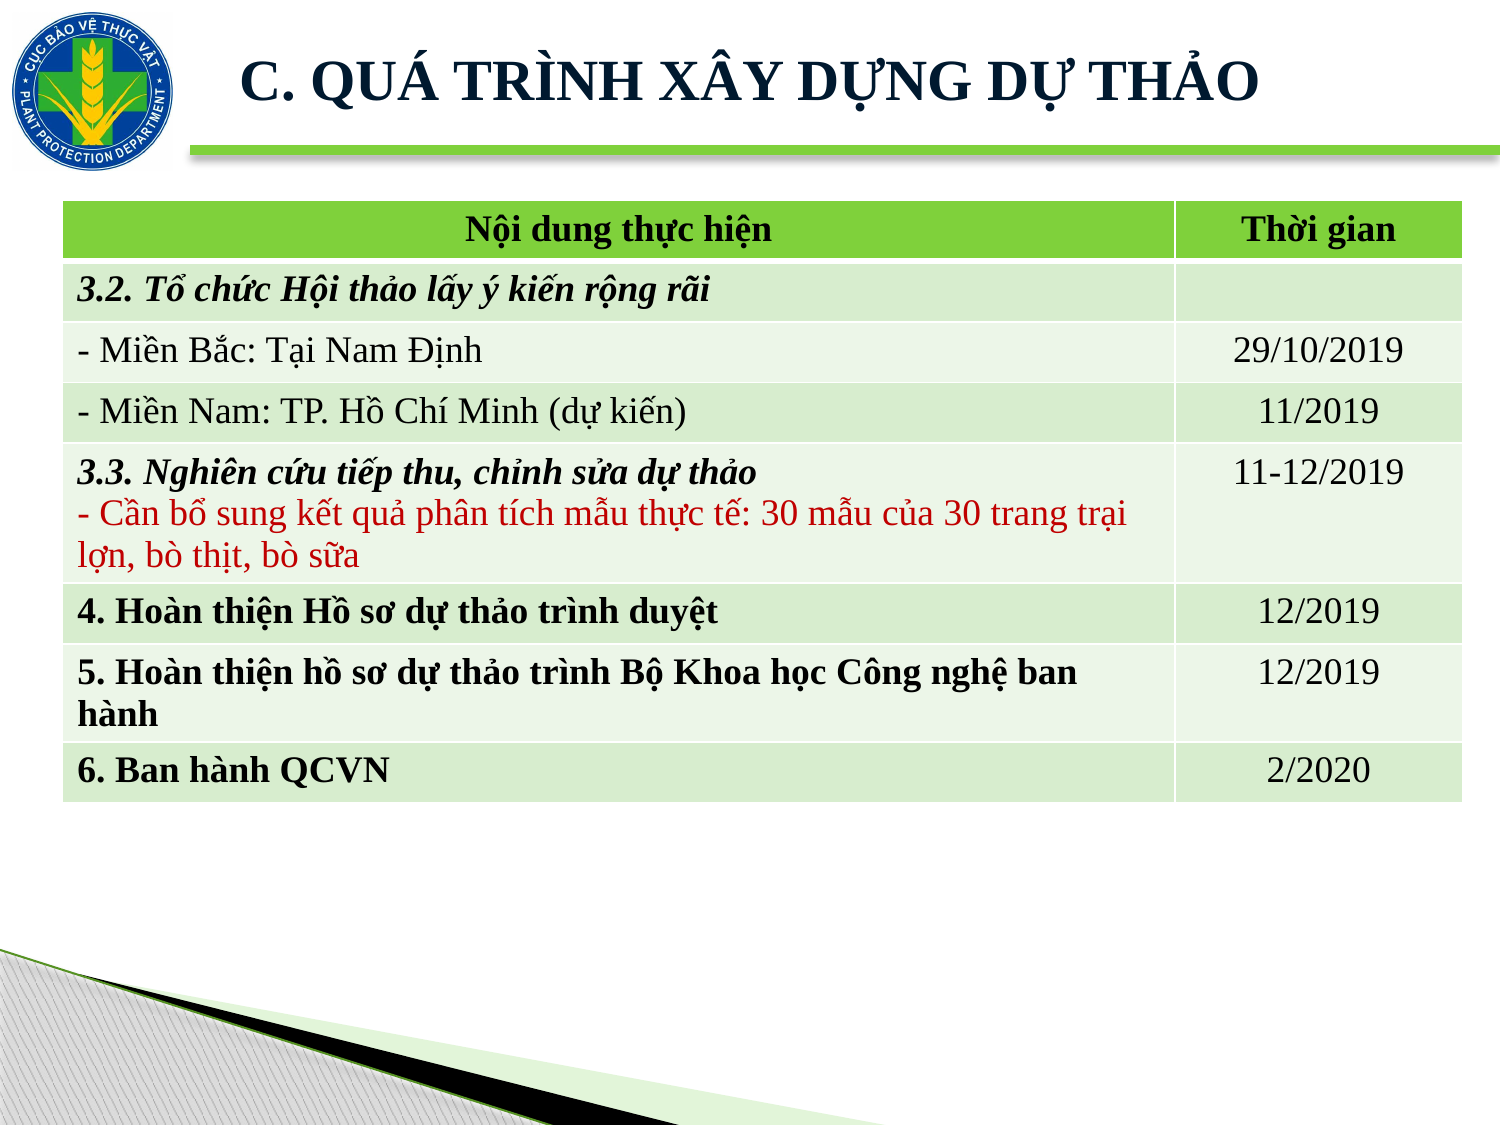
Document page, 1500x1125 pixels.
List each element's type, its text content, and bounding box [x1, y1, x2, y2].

table_cell 29/10/2019 [1176, 323, 1462, 382]
table_cell 2/2020 [1176, 743, 1462, 802]
table_cell 5. Hoàn thiện hồ sơ dự thảo trình Bộ Khoa học Công nghệ ban hành [63, 645, 1174, 741]
title C. QUÁ TRÌNH XÂY DỰNG DỰ THẢO [225, 0, 1500, 145]
table_cell 4. Hoàn thiện Hồ sơ dự thảo trình duyệt [63, 584, 1174, 643]
table_cell [1176, 264, 1462, 321]
table_cell 3.3. Nghiên cứu tiếp thu, chỉnh sửa dự thảo - Cần bổ sung kết quả phân tích mẫu thực tế: 30 mẫu của 30 trang trại lợn, bò thịt, bò sữa [63, 444, 1174, 582]
table_header Thời gian [1176, 201, 1462, 258]
table_cell 11-12/2019 [1176, 444, 1462, 582]
table_cell - Miền Nam: TP. Hồ Chí Minh (dự kiến) [63, 383, 1174, 442]
picture [12, 12, 173, 171]
table_header Nội dung thực hiện [63, 201, 1174, 258]
table_cell - Miền Bắc: Tại Nam Định [63, 323, 1174, 382]
table_cell 12/2019 [1176, 645, 1462, 741]
table_cell 11/2019 [1176, 383, 1462, 442]
table_cell 12/2019 [1176, 584, 1462, 643]
table_cell 6. Ban hành QCVN [63, 743, 1174, 802]
table_cell 3.2. Tổ chức Hội thảo lấy ý kiến rộng rãi [63, 264, 1174, 321]
